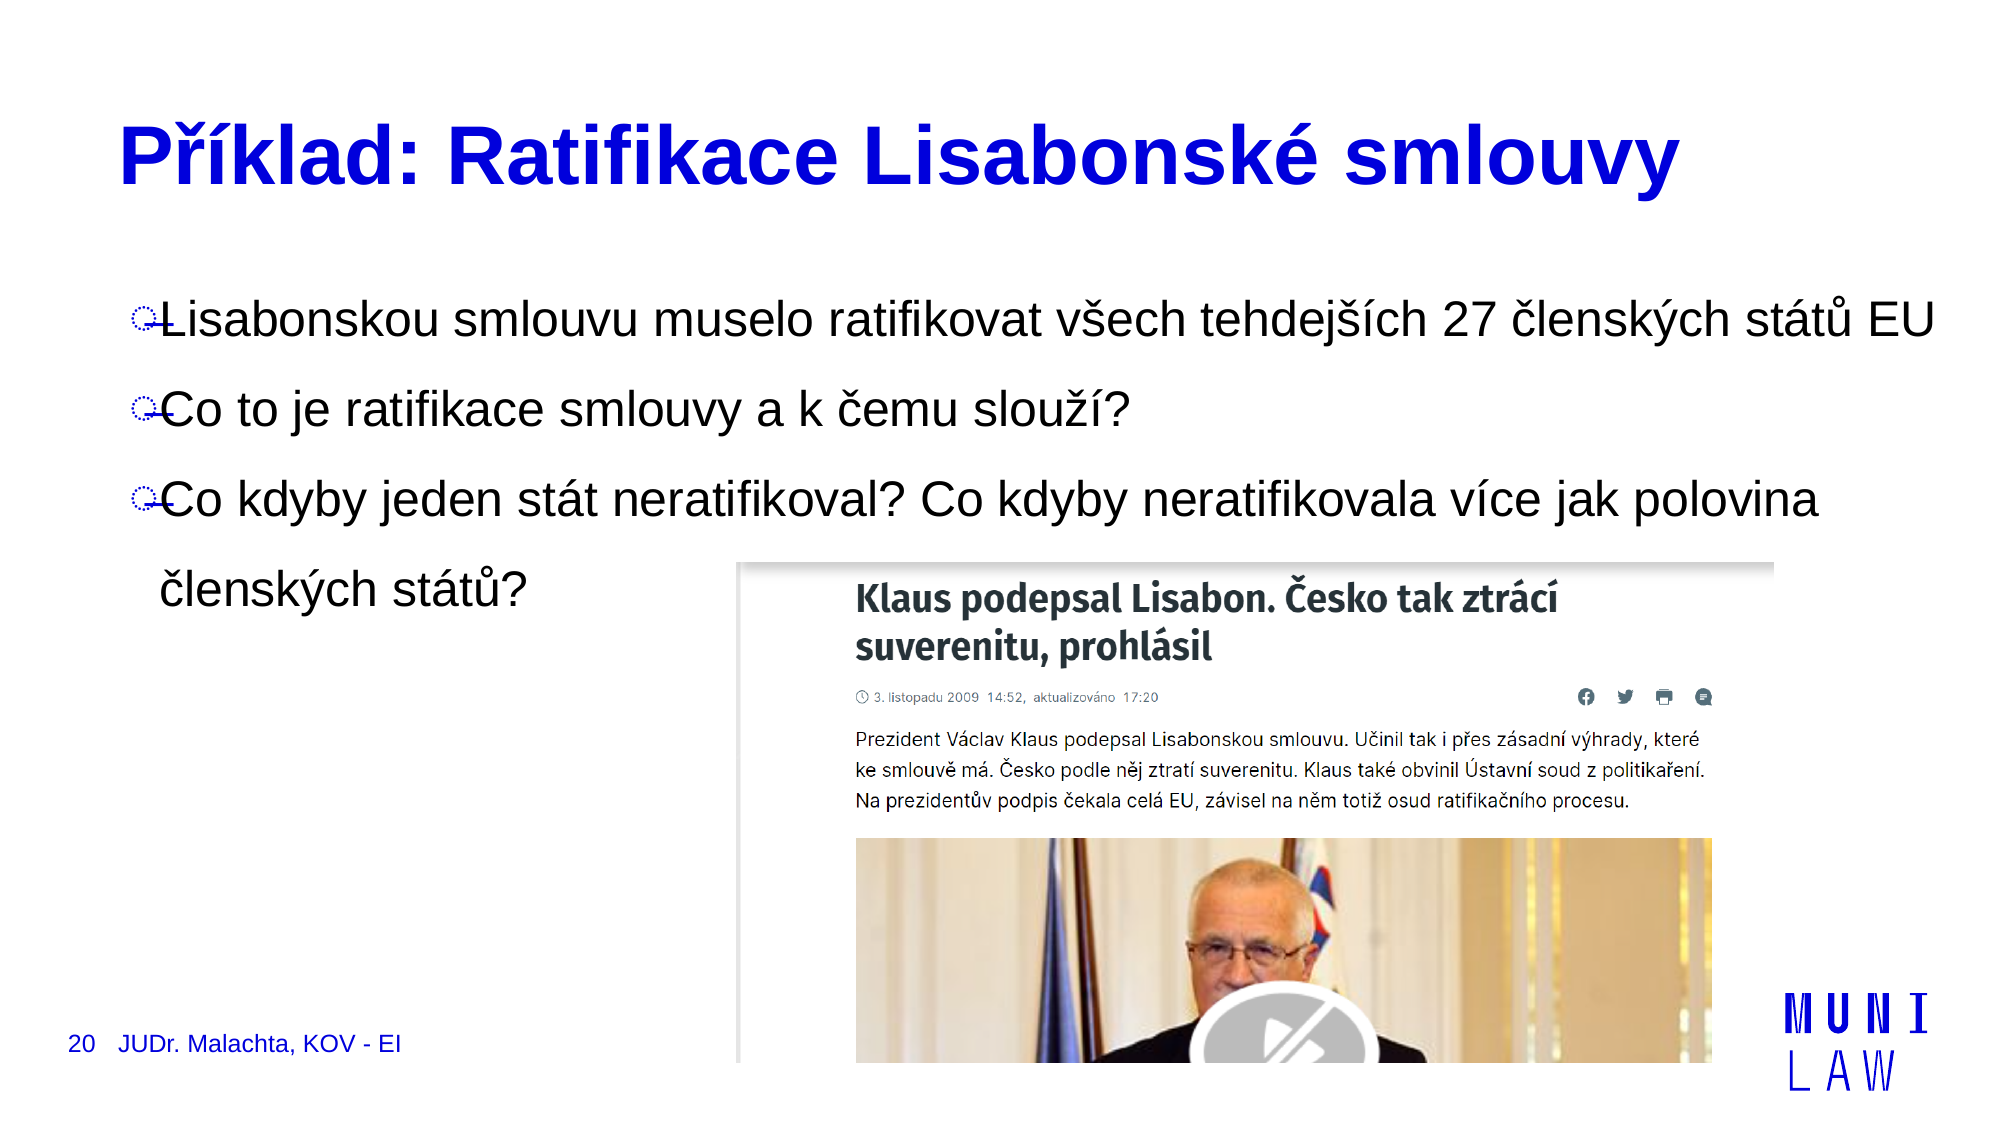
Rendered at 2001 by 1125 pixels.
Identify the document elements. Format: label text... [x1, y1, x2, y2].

slide_number 20 [67, 1021, 110, 1063]
footer JUDr. Malachta, KOV - EI [118, 1021, 730, 1063]
picture [735, 562, 1774, 1064]
list Lisabonskou smlouvu muselo ratifikovat všech tehdejších 27 členských států EU Co to je ratifikace smlouvy a k čemu slouží? Co kdyby jeden stát neratifikoval? Co kdyby neratifikovala více jak polovina členských států? [118, 256, 1952, 609]
title Příklad: Ratifikace Lisabonské smlouvy [118, 118, 1883, 193]
